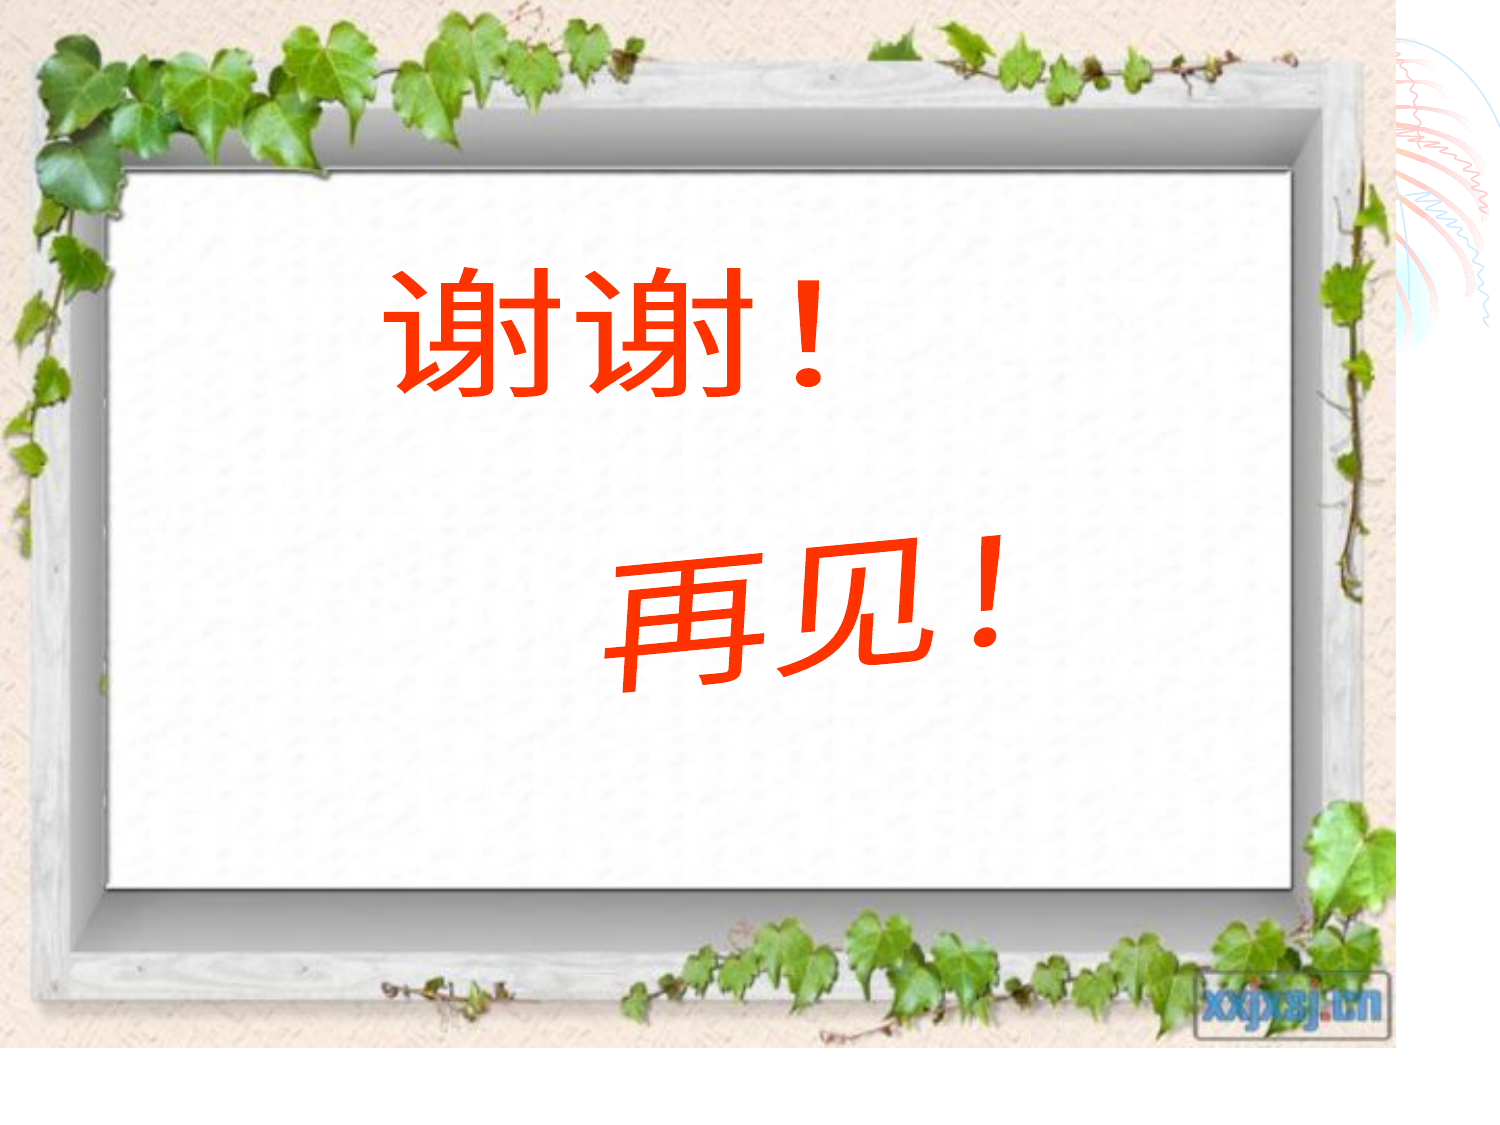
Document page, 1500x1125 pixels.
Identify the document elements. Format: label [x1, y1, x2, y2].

picture [0, 0, 1396, 1048]
